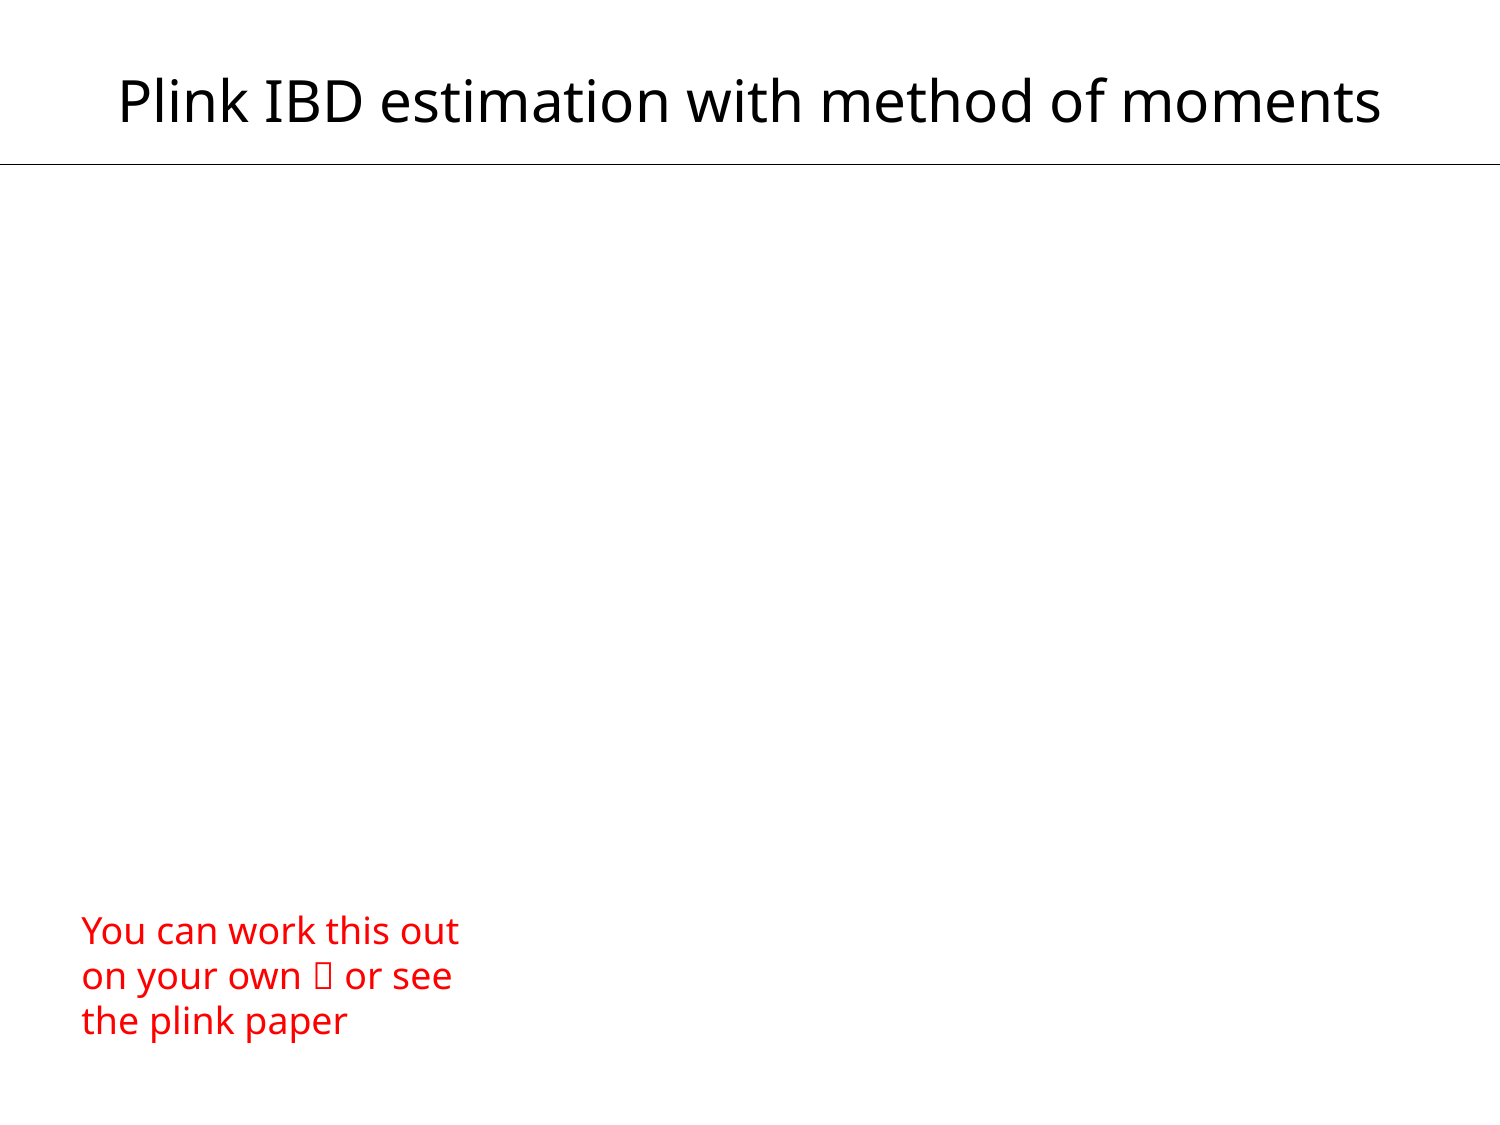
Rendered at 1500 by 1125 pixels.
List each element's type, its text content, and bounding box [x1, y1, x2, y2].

text_box Plink IBD estimation with method of moments [0, 56, 1500, 142]
text_box You can work this out on your own  or see the plink paper [66, 899, 517, 1050]
